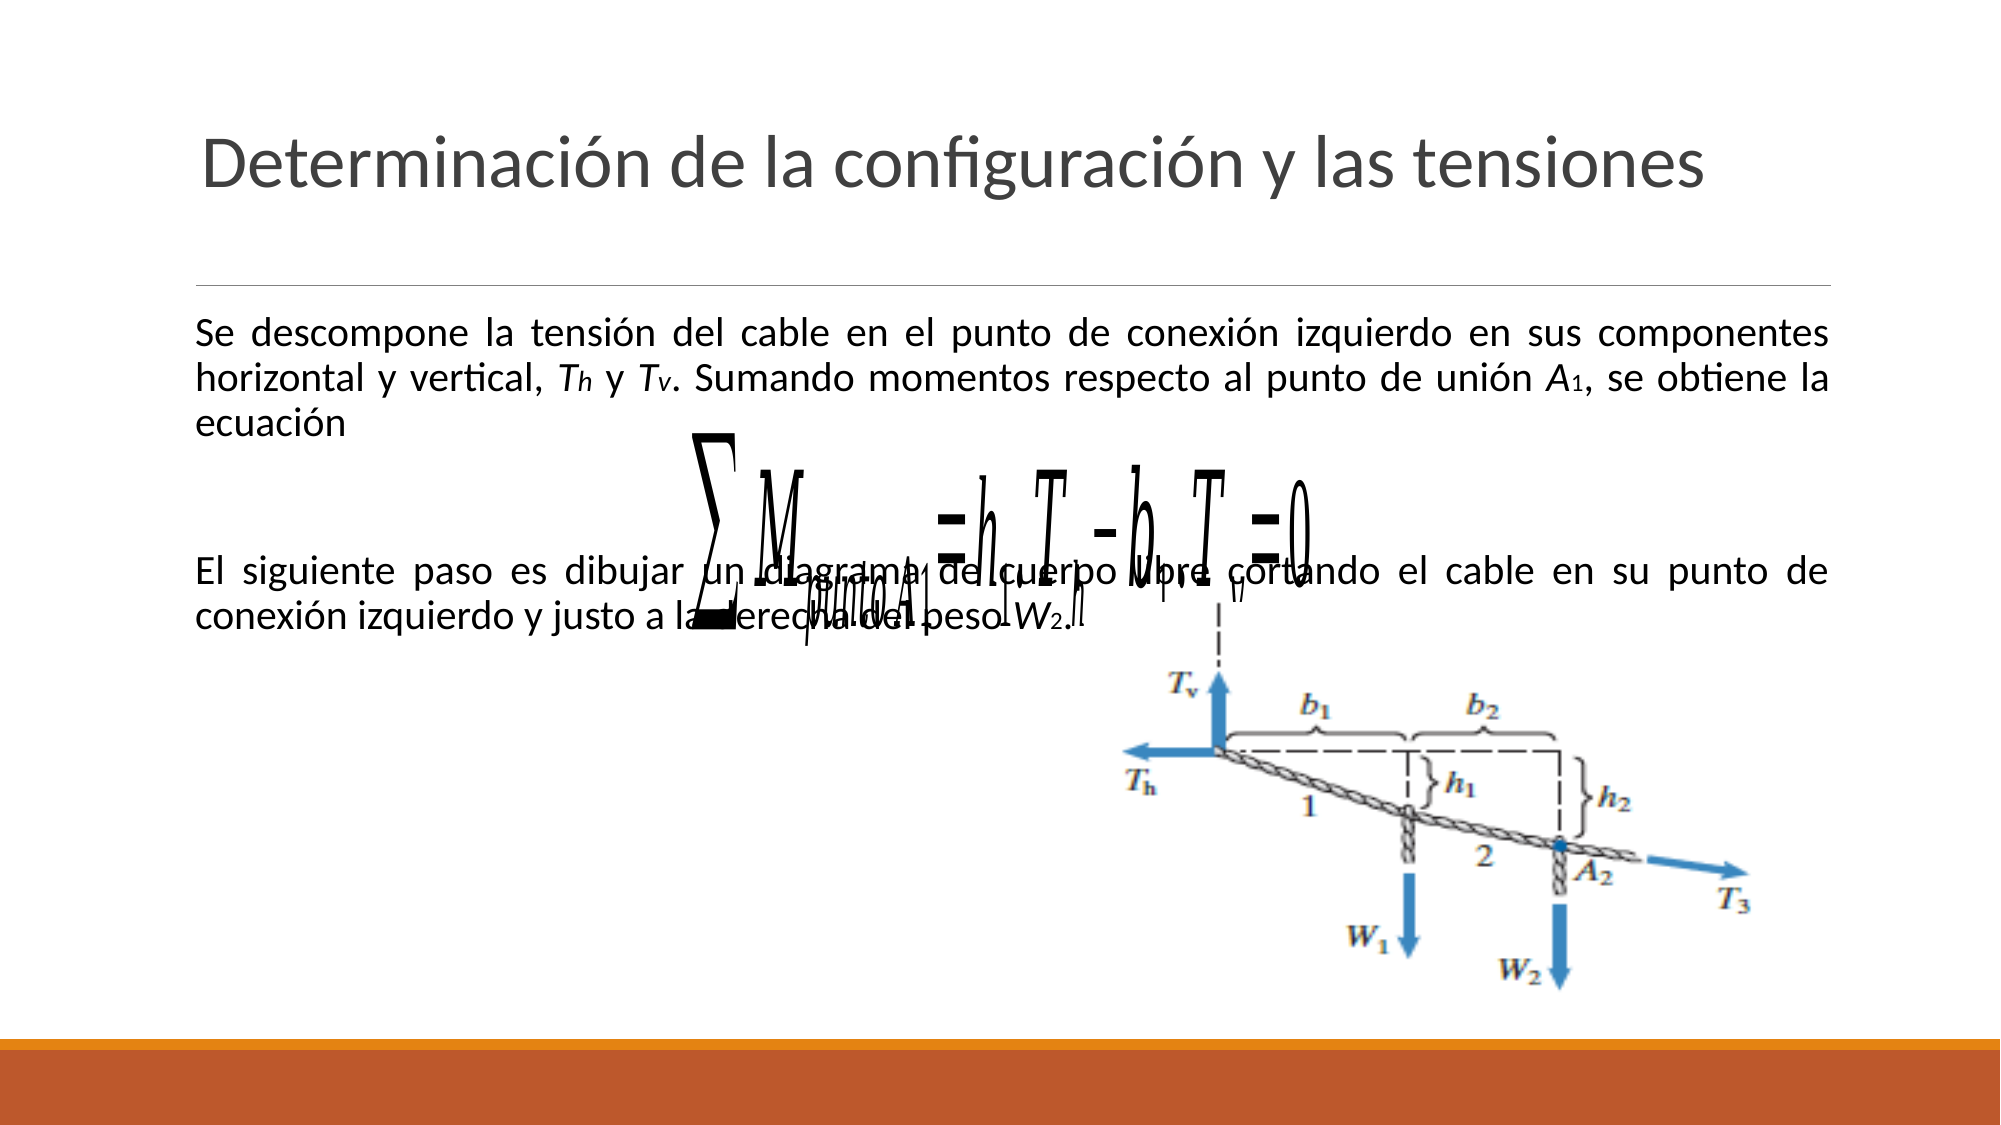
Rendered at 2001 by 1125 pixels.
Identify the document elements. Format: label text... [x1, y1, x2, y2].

picture [1109, 602, 1794, 1037]
list Se descompone la tensión del cable en el punto de conexión izquierdo en sus componentes horizontal y vertical, Th y Tv. Sumando momentos respecto al punto de unión A1, se obtiene la ecuación El siguiente paso es dibujar un diagrama de cuerpo libre cortando el cable en su punto de conexión izquierdo y justo a la derecha del peso W2. [180, 302, 1830, 971]
text_box Determinación de la configuración y las tensiones [186, 105, 1723, 211]
